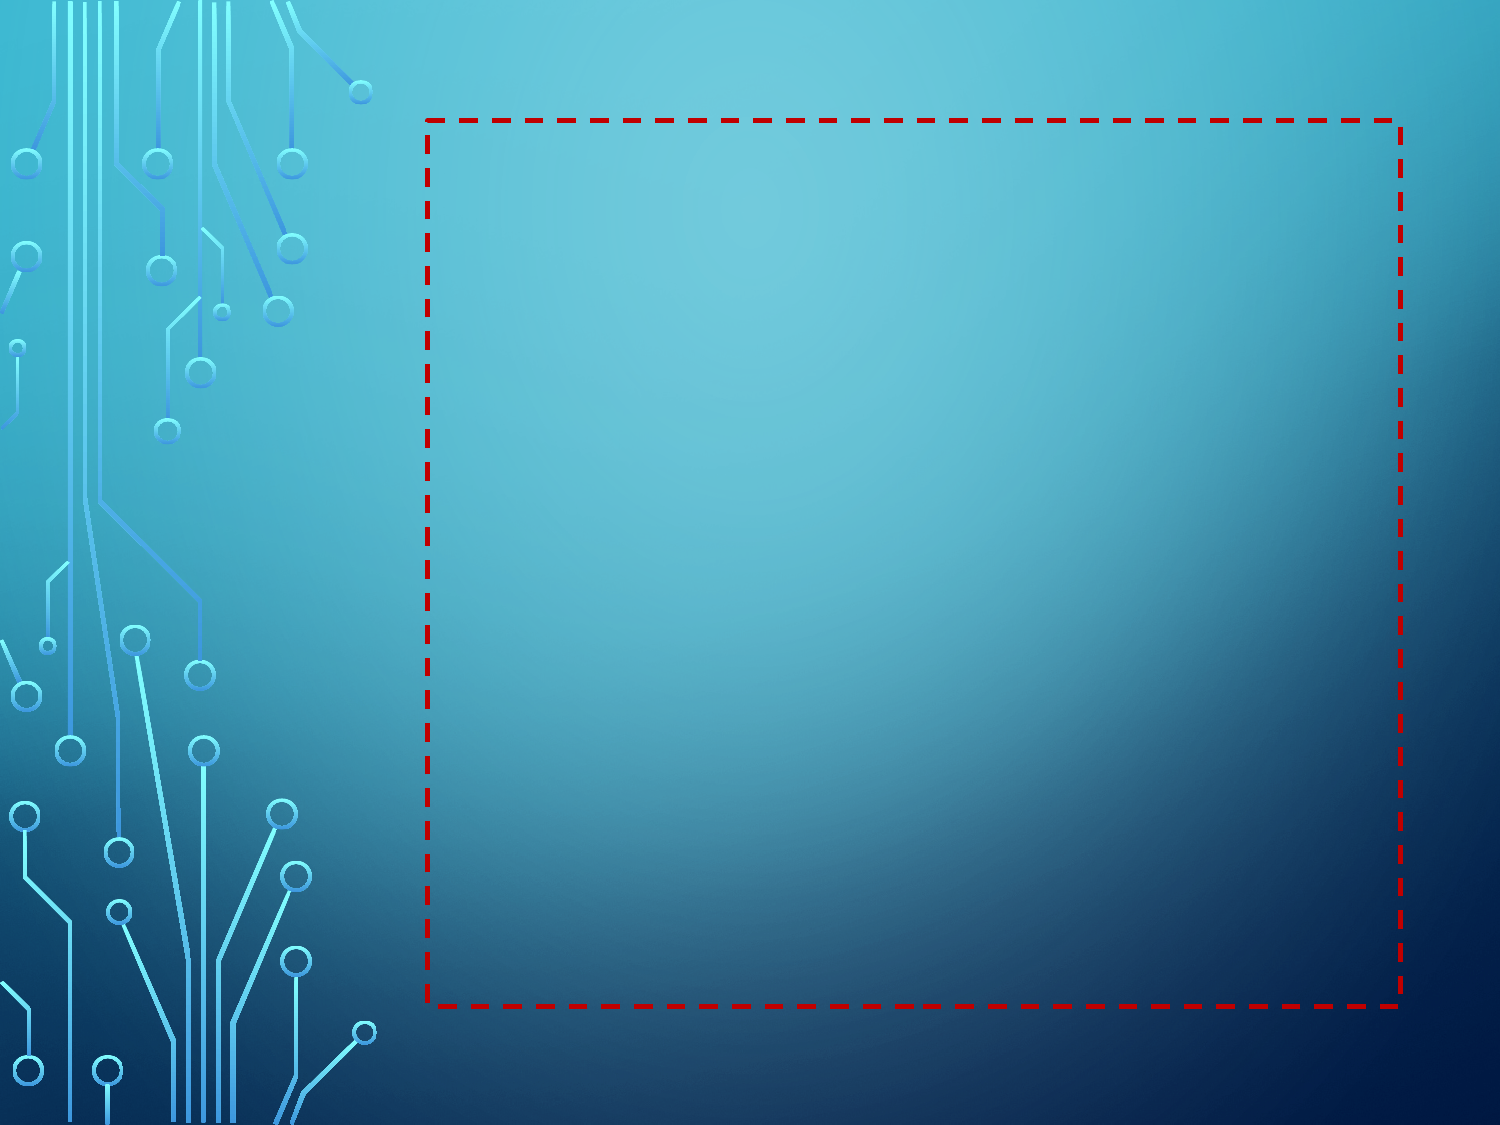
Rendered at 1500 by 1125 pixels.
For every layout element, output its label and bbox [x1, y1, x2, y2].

text_box [426, 119, 1402, 1008]
subtitle [209, 583, 427, 961]
